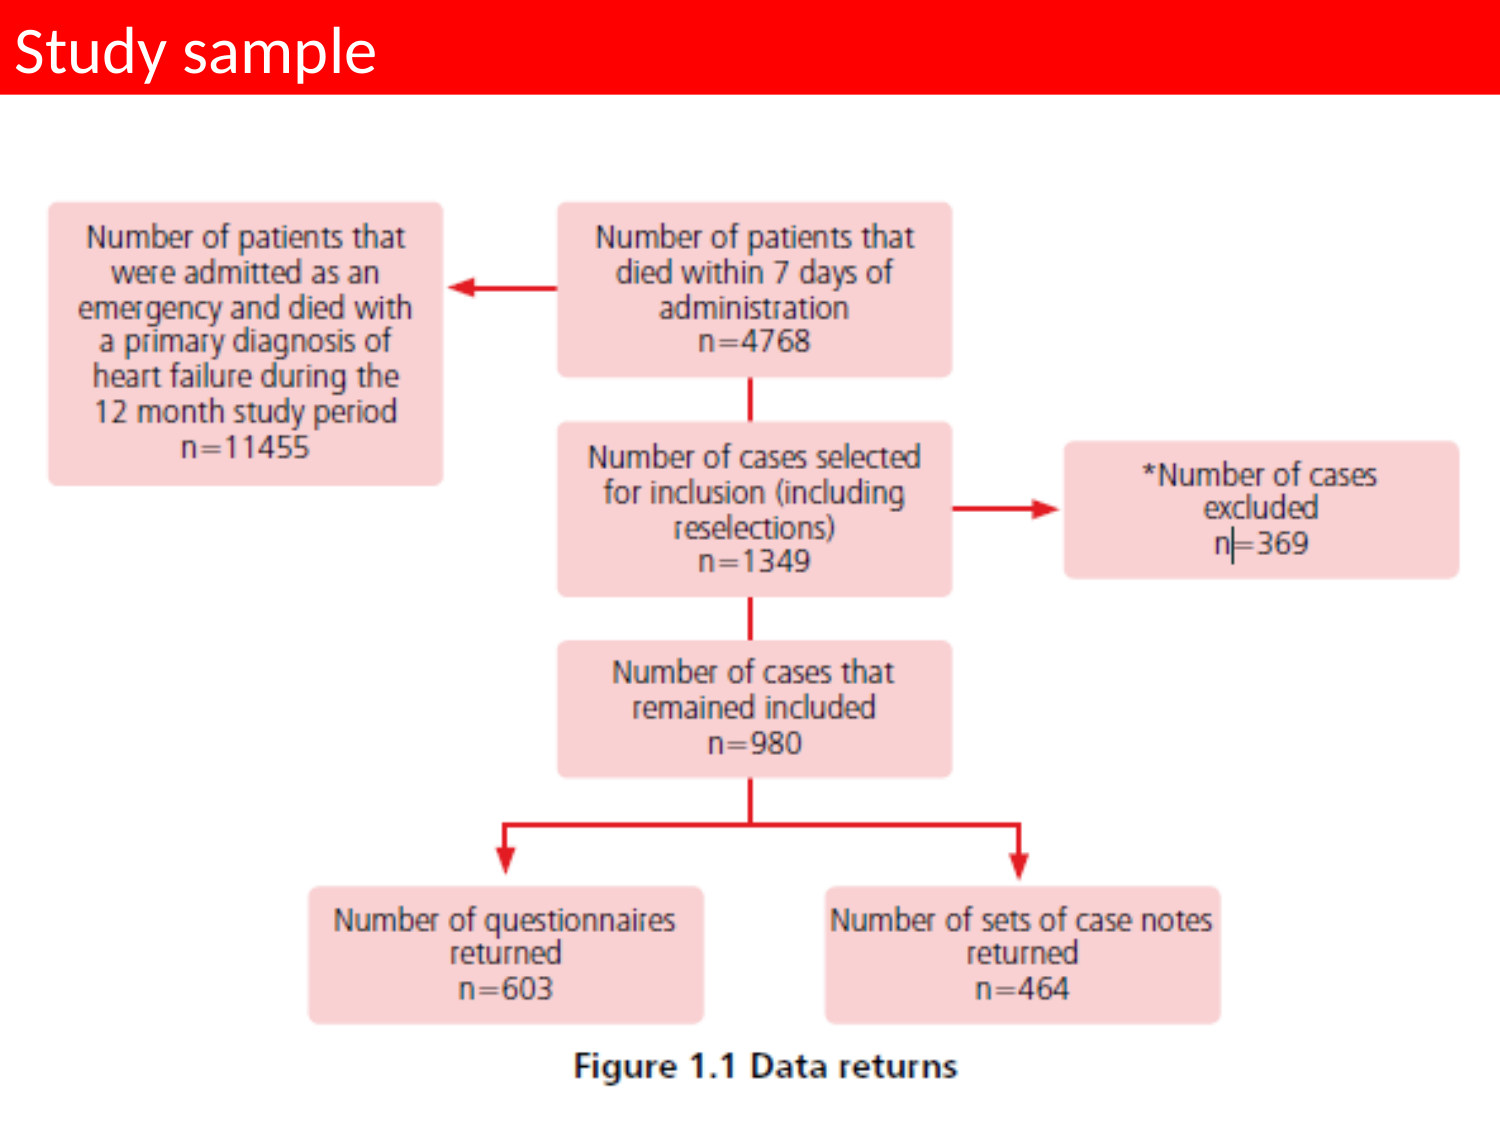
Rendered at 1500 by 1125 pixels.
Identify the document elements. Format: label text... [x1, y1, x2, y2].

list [24, 173, 1478, 1105]
text_box Study sample [0, 0, 1500, 95]
